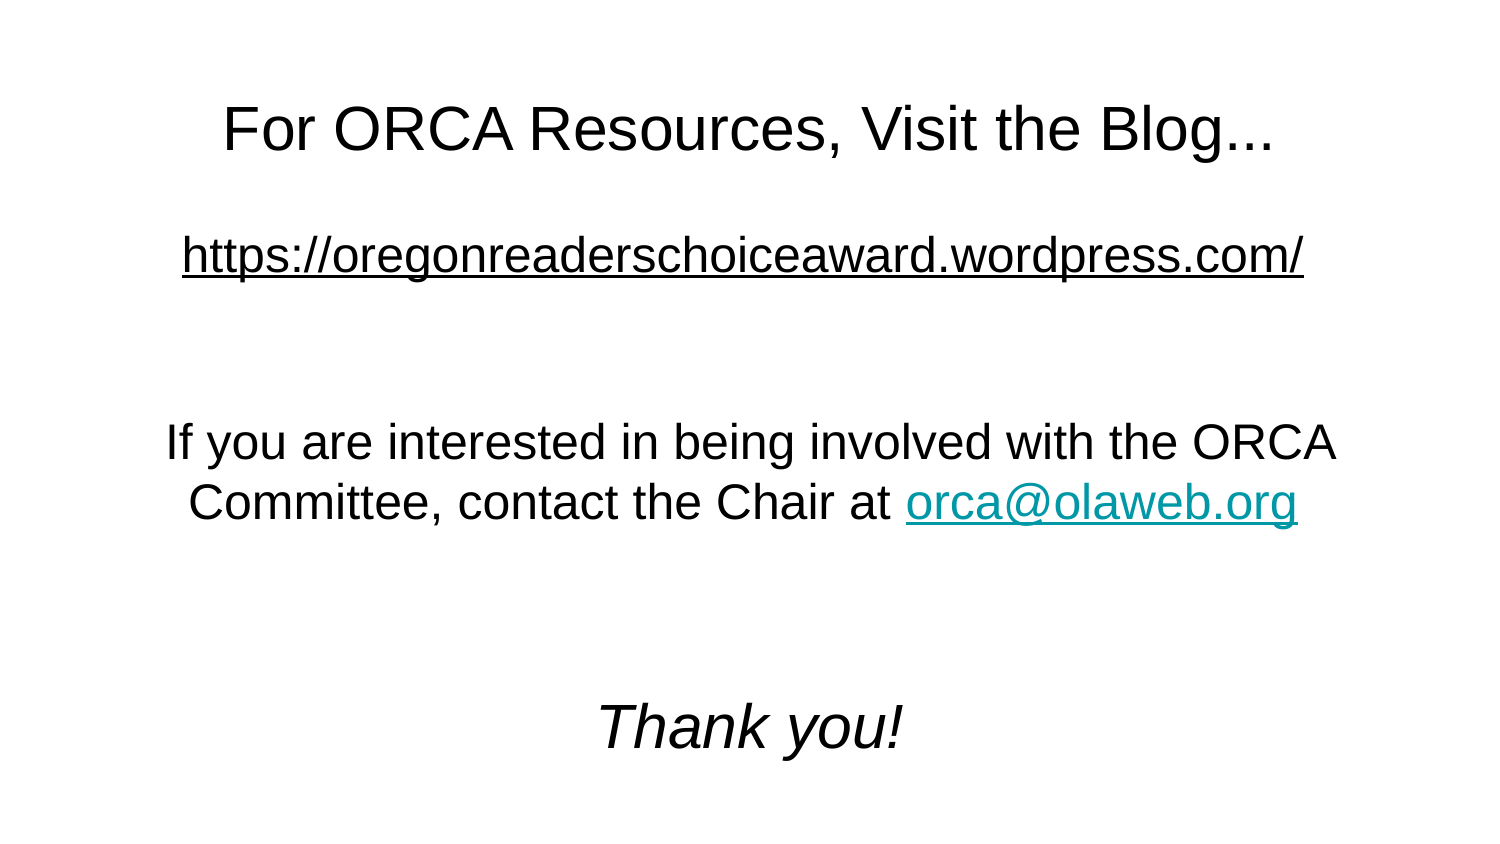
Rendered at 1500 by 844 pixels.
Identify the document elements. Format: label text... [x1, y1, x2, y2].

list https://oregonreaderschoiceaward.wordpress.com/ [51, 198, 1449, 363]
text_box If you are interested in being involved with the ORCA Committee, contact the Chair at orca@olaweb.org [51, 394, 1449, 608]
title For ORCA Resources, Visit the Blog... [51, 72, 1449, 167]
text_box Thank you! [51, 670, 1449, 803]
